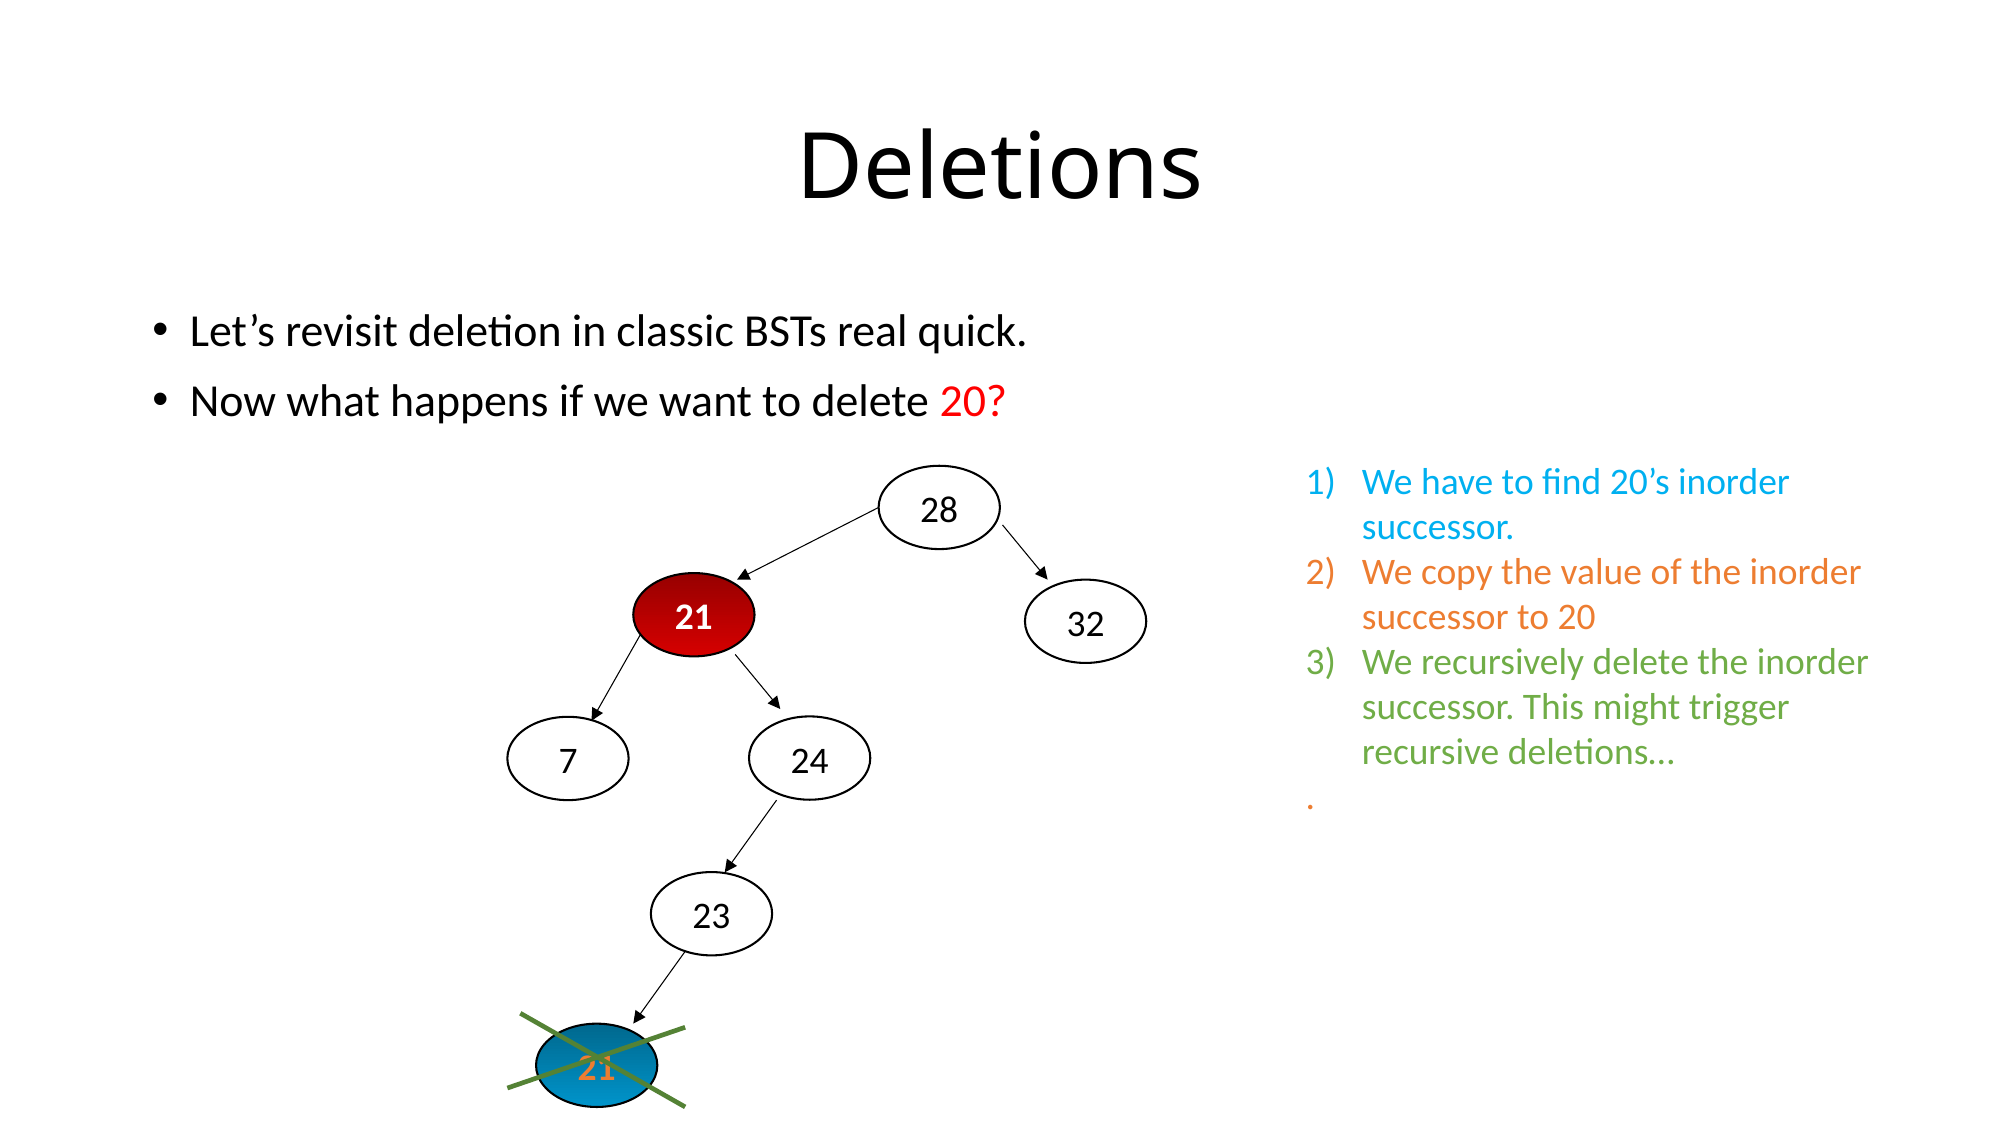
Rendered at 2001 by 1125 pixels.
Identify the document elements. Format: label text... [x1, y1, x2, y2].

title Deletions [137, 59, 1863, 278]
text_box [520, 1089, 686, 1107]
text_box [520, 1013, 686, 1027]
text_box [591, 633, 642, 721]
text_box 32 [1023, 578, 1148, 664]
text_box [507, 1027, 686, 1089]
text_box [633, 951, 686, 1013]
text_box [1002, 524, 1048, 580]
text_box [736, 507, 879, 580]
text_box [735, 654, 781, 709]
text_box We have to find 20’s inorder successor. We copy the value of the inorder successor to 20 We recursively delete the inorder successor. This might trigger recursive deletions… . [1290, 449, 1912, 870]
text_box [724, 800, 777, 873]
text_box 28 [877, 464, 1001, 551]
text_box 7 [506, 715, 630, 802]
text_box 24 [747, 715, 872, 801]
text_box 23 [649, 871, 774, 957]
list Let’s revisit deletion in classic BSTs real quick. Now what happens if we want to delete 20? [137, 299, 1863, 1014]
text_box 21 [632, 572, 756, 658]
